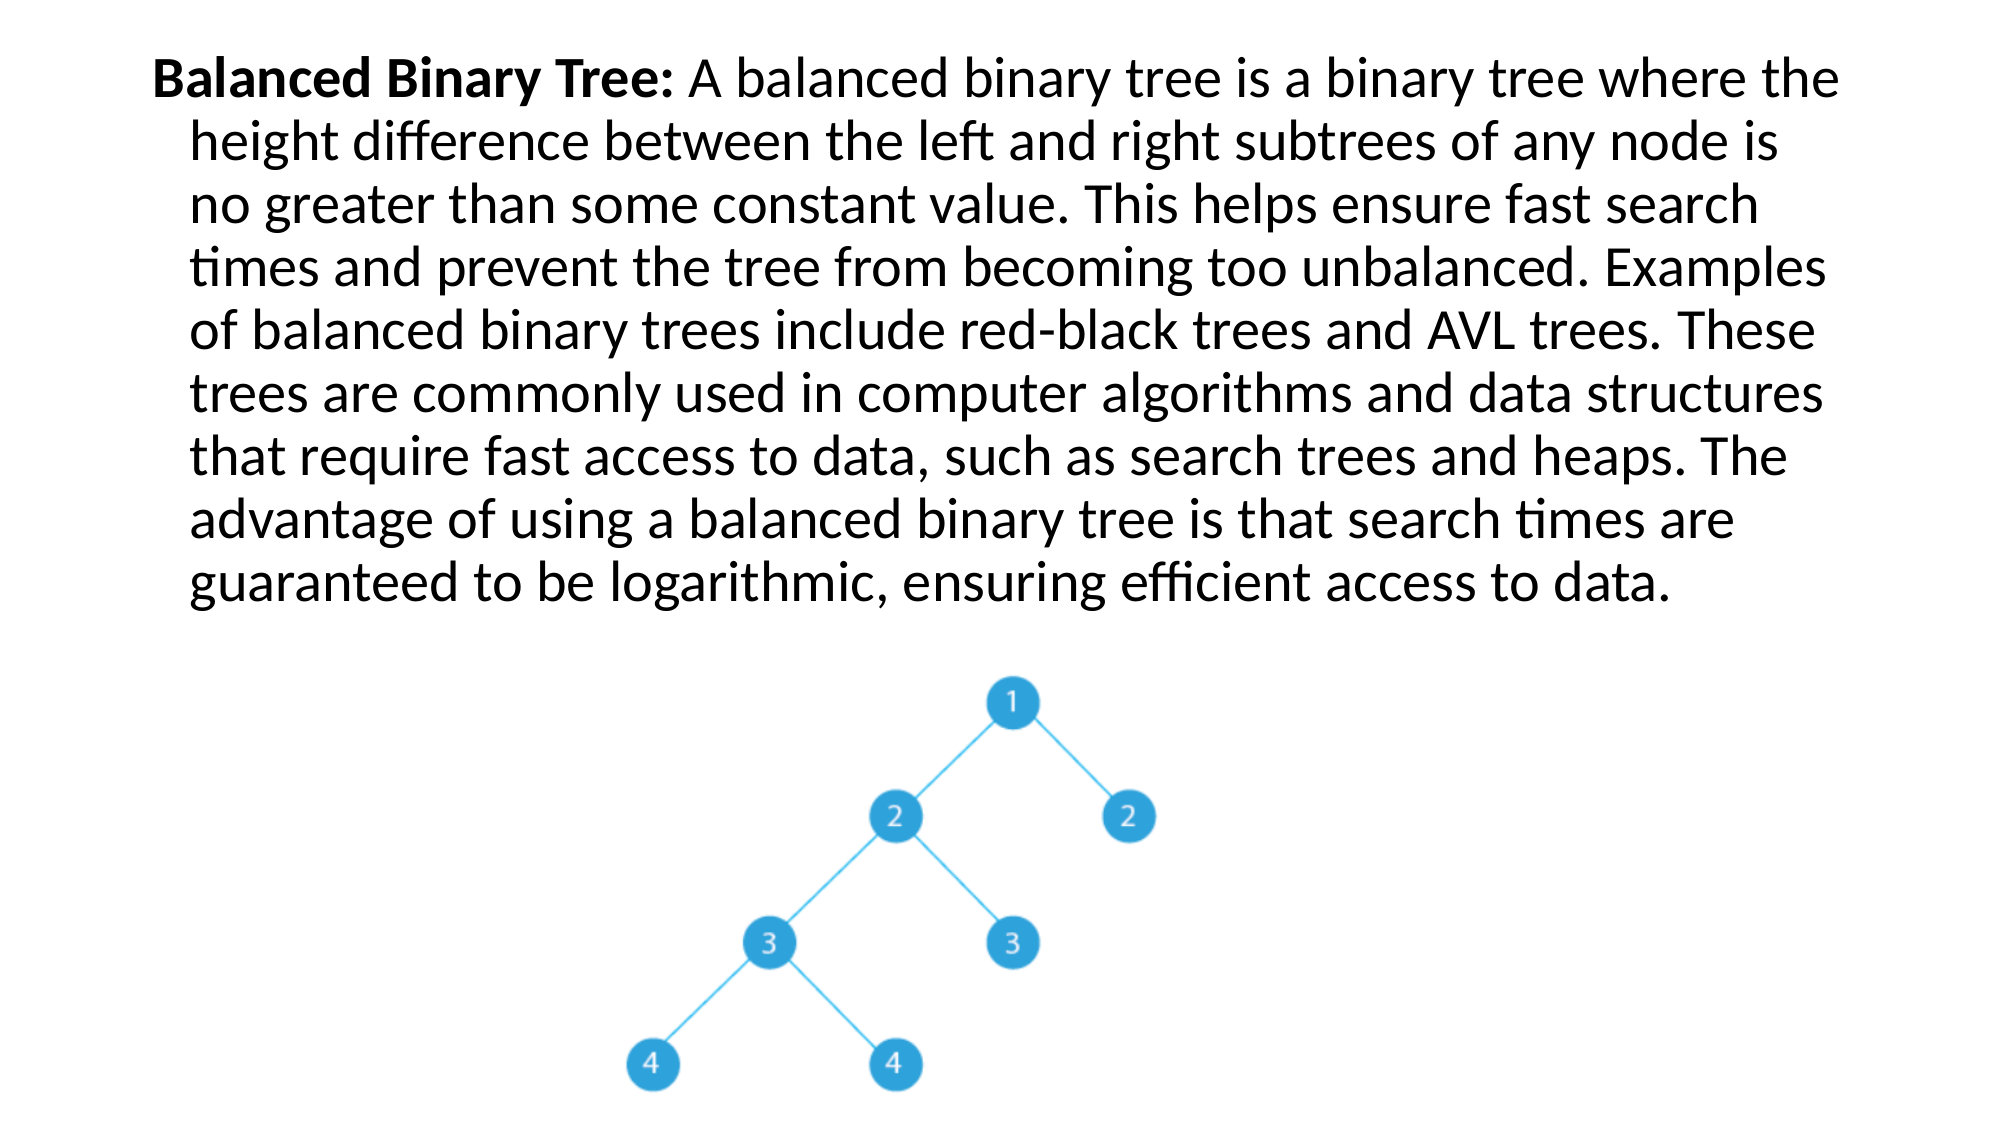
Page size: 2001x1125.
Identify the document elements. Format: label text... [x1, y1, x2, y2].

picture [544, 640, 1267, 1125]
list Balanced Binary Tree: A balanced binary tree is a binary tree where the height difference between the left and right subtrees of any node is no greater than some constant value. This helps ensure fast search times and prevent the tree from becoming too unbalanced. Examples of balanced binary trees include red-black trees and AVL trees. These trees are commonly used in computer algorithms and data structures that require fast access to data, such as search trees and heaps. The advantage of using a balanced binary tree is that search times are guaranteed to be logarithmic, ensuring efficient access to data. [137, 39, 1863, 624]
